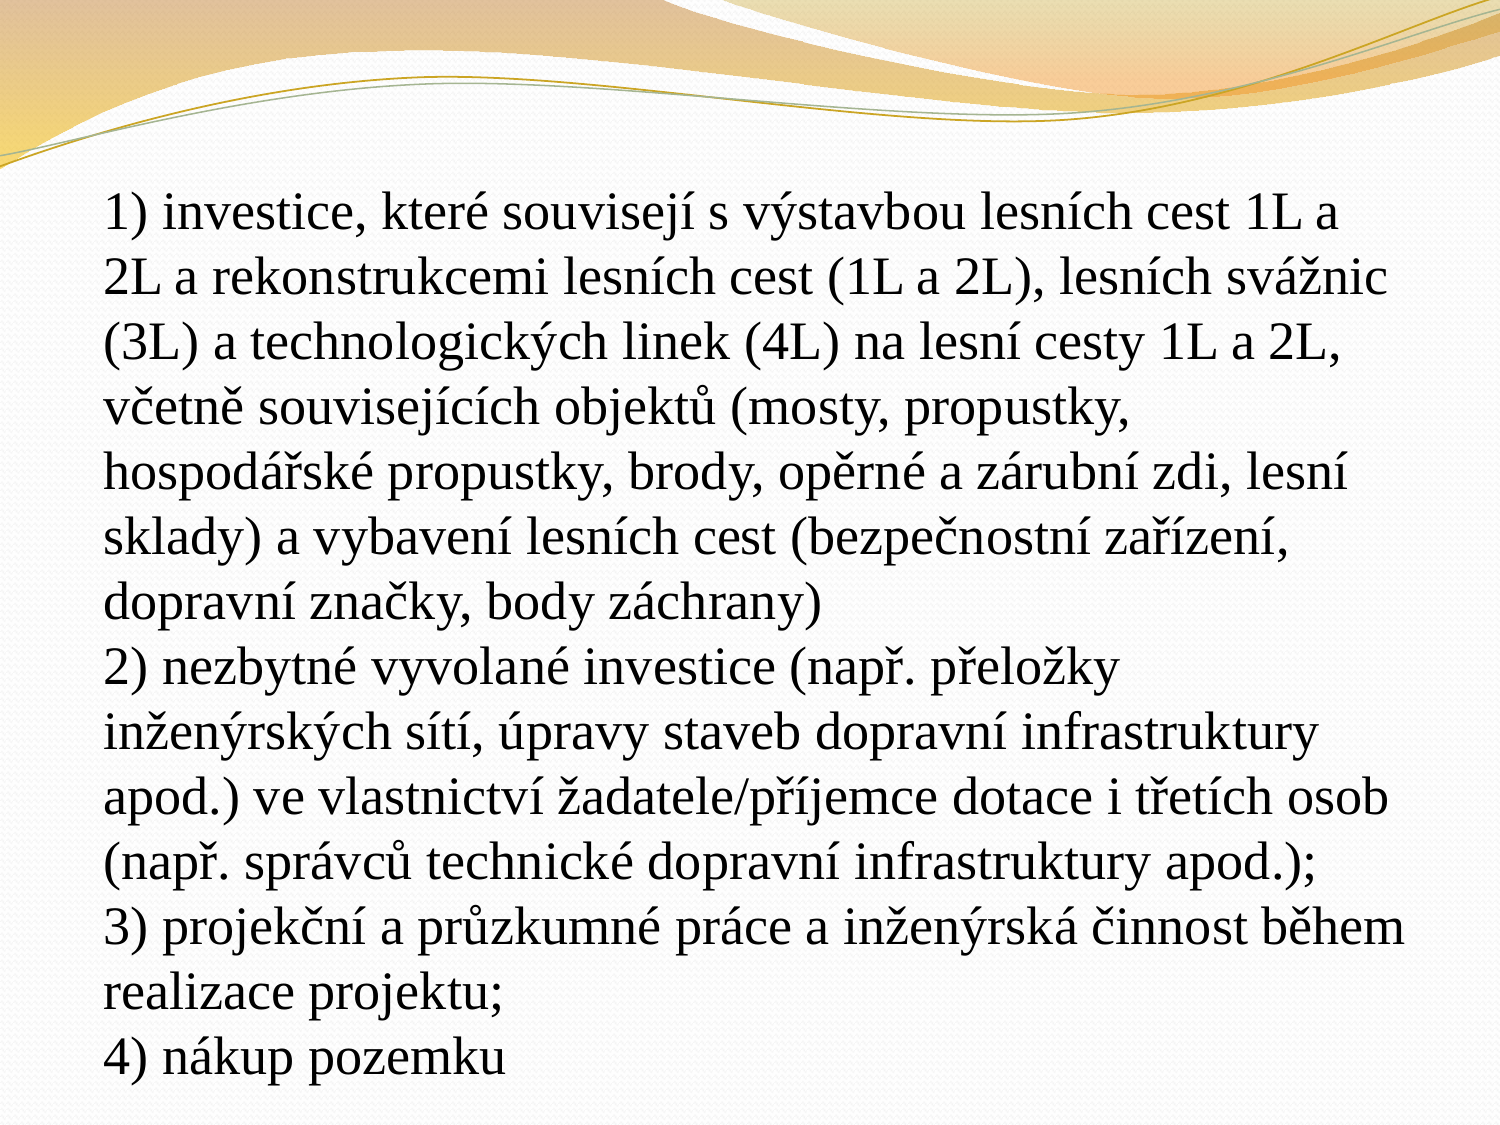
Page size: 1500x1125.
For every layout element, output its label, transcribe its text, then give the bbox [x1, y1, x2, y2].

text_box 1) investice, které souvisejí s výstavbou lesních cest 1L a 2L a rekonstrukcemi lesních cest (1L a 2L), lesních svážnic (3L) a technologických linek (4L) na lesní cesty 1L a 2L, včetně souvisejících objektů (mosty, propustky, hospodářské propustky, brody, opěrné a zárubní zdi, lesní sklady) a vybavení lesních cest (bezpečnostní zařízení, dopravní značky, body záchrany) 2) nezbytné vyvolané investice (např. přeložky inženýrských sítí, úpravy staveb dopravní infrastruktury apod.) ve vlastnictví žadatele/příjemce dotace i třetích osob (např. správců technické dopravní infrastruktury apod.); 3) projekční a průzkumné práce a inženýrská činnost během realizace projektu; 4) nákup pozemku [88, 123, 1424, 1093]
